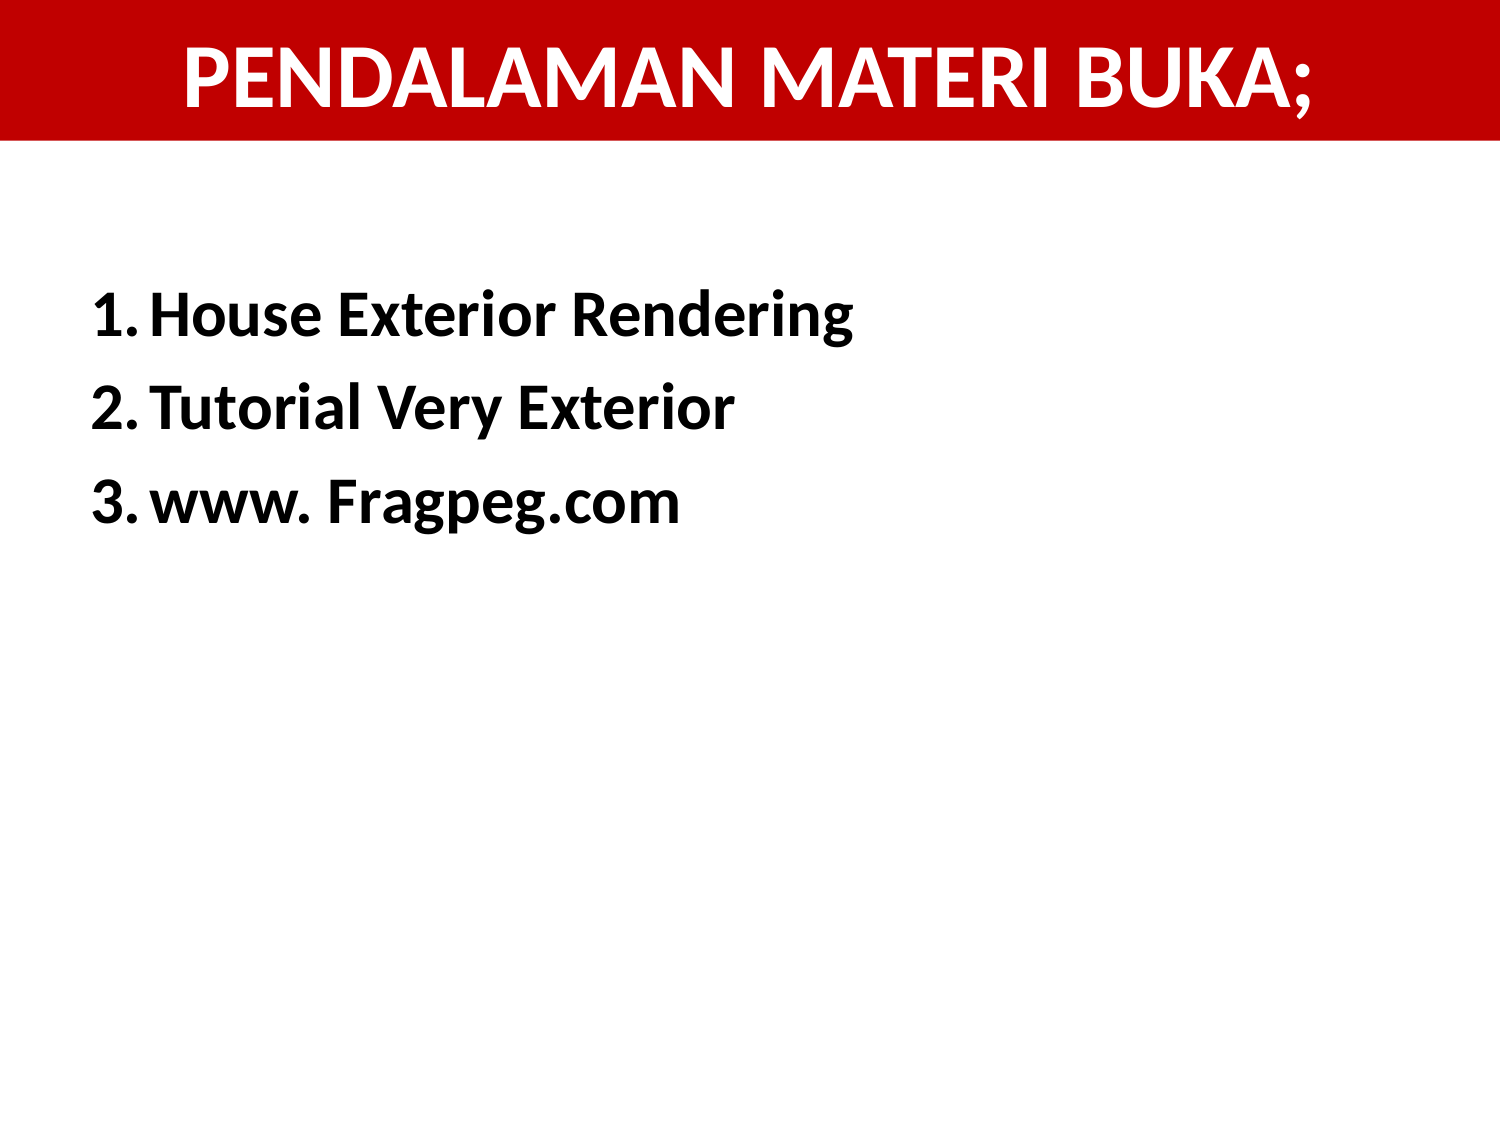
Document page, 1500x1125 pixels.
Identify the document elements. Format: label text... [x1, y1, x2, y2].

title PENDALAMAN MATERI BUKA; [0, 0, 1500, 141]
list House Exterior Rendering Tutorial Very Exterior www. Fragpeg.com [75, 262, 1425, 1005]
